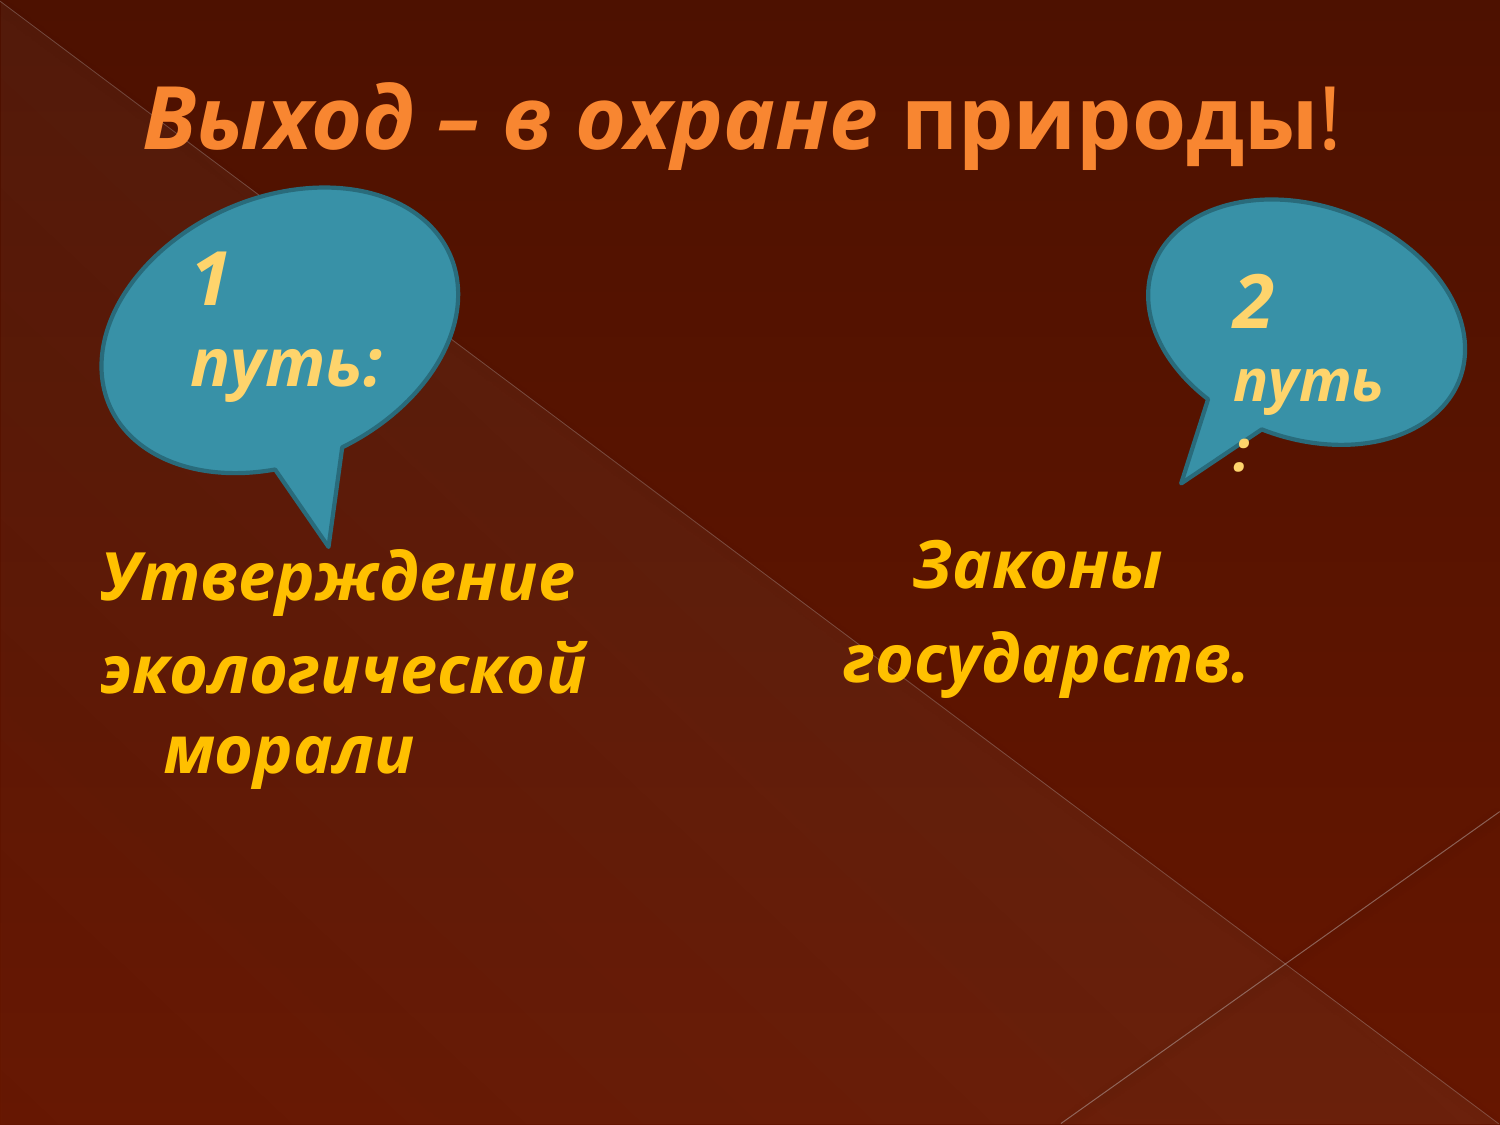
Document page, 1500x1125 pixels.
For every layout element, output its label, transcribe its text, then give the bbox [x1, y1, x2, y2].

text_box 1 путь: [175, 222, 434, 408]
text_box [99, 236, 404, 549]
title Выход – в охране природы! [82, 0, 1432, 230]
list Утверждение экологической морали [75, 246, 680, 1025]
text_box [434, 226, 461, 373]
text_box [197, 185, 430, 222]
text_box 2 путь: [1218, 246, 1407, 491]
list Законы государств. [714, 234, 1425, 1025]
text_box [1146, 197, 1468, 486]
